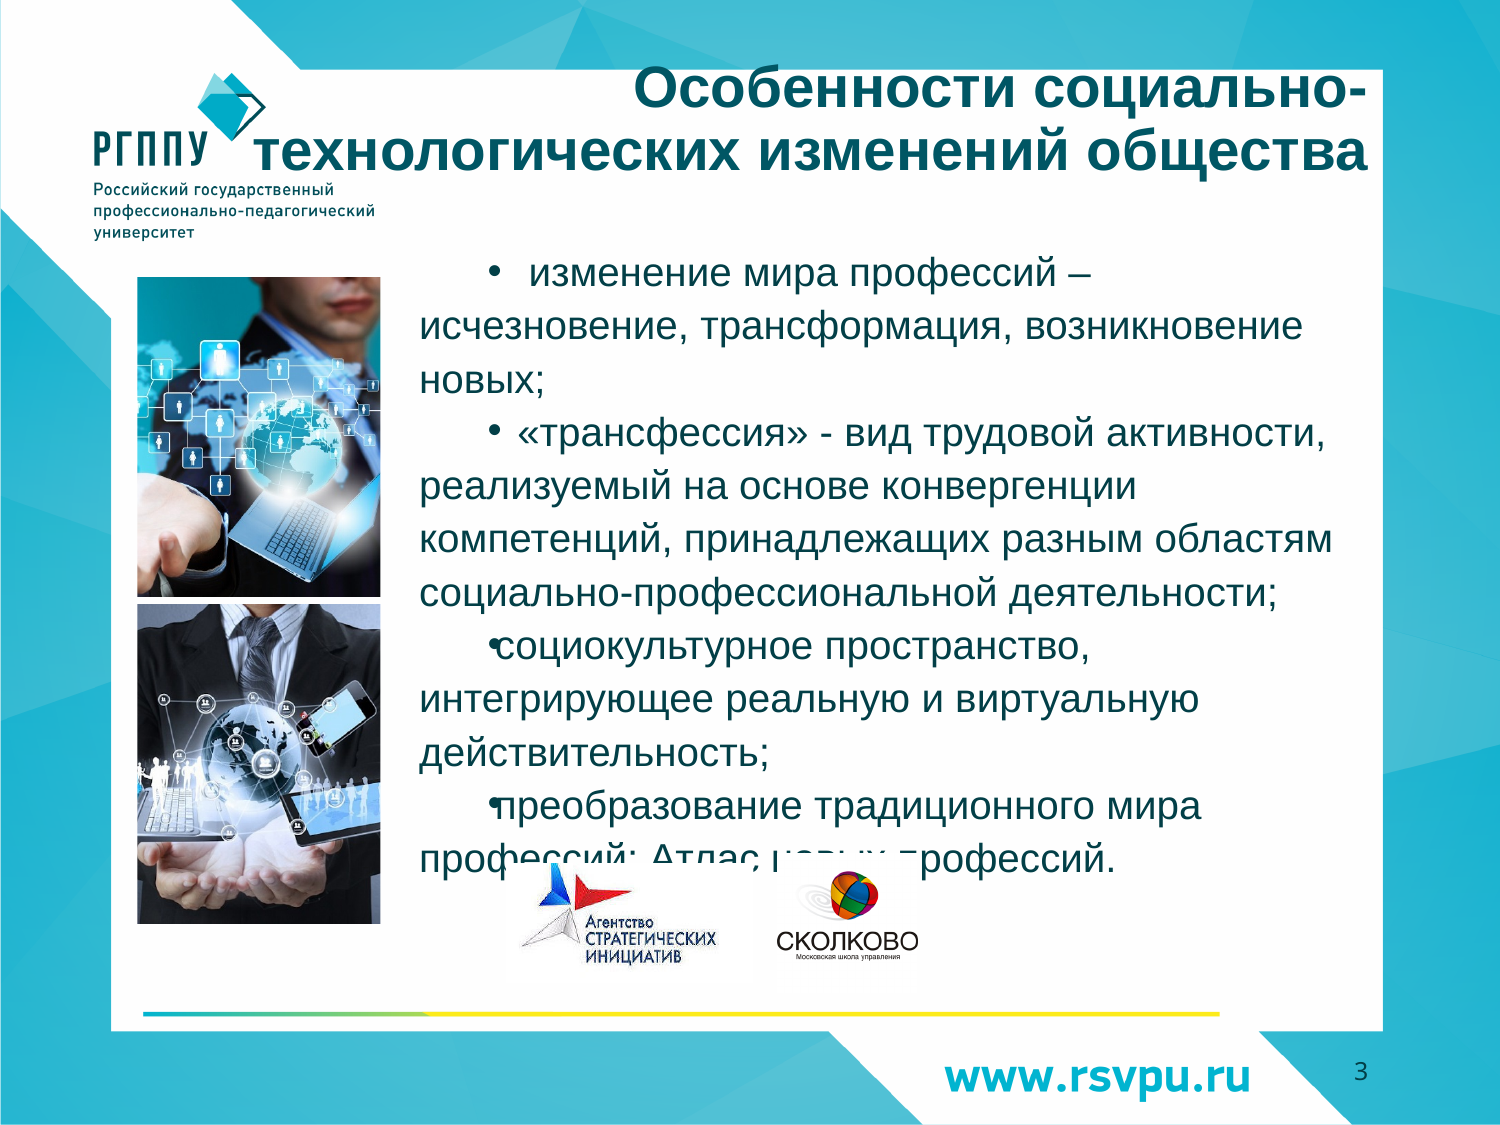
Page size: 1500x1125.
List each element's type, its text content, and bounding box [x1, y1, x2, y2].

slide_number 3 [1330, 1042, 1384, 1103]
picture [0, 0, 1500, 1125]
title Особенности социально- технологических изменений общества [170, 26, 1384, 213]
list изменение мира профессий – исчезновение, трансформация, возникновение новых; «трансфессия» - вид трудовой активности, реализуемый на основе конвергенции компетенций, принадлежащих разным областям социально-профессиональной деятельности; социокультурное пространство, интегрирующее реальную и виртуальную действительность; преобразование традиционного мира профессий: Атлас новых профессий. [404, 233, 1357, 950]
